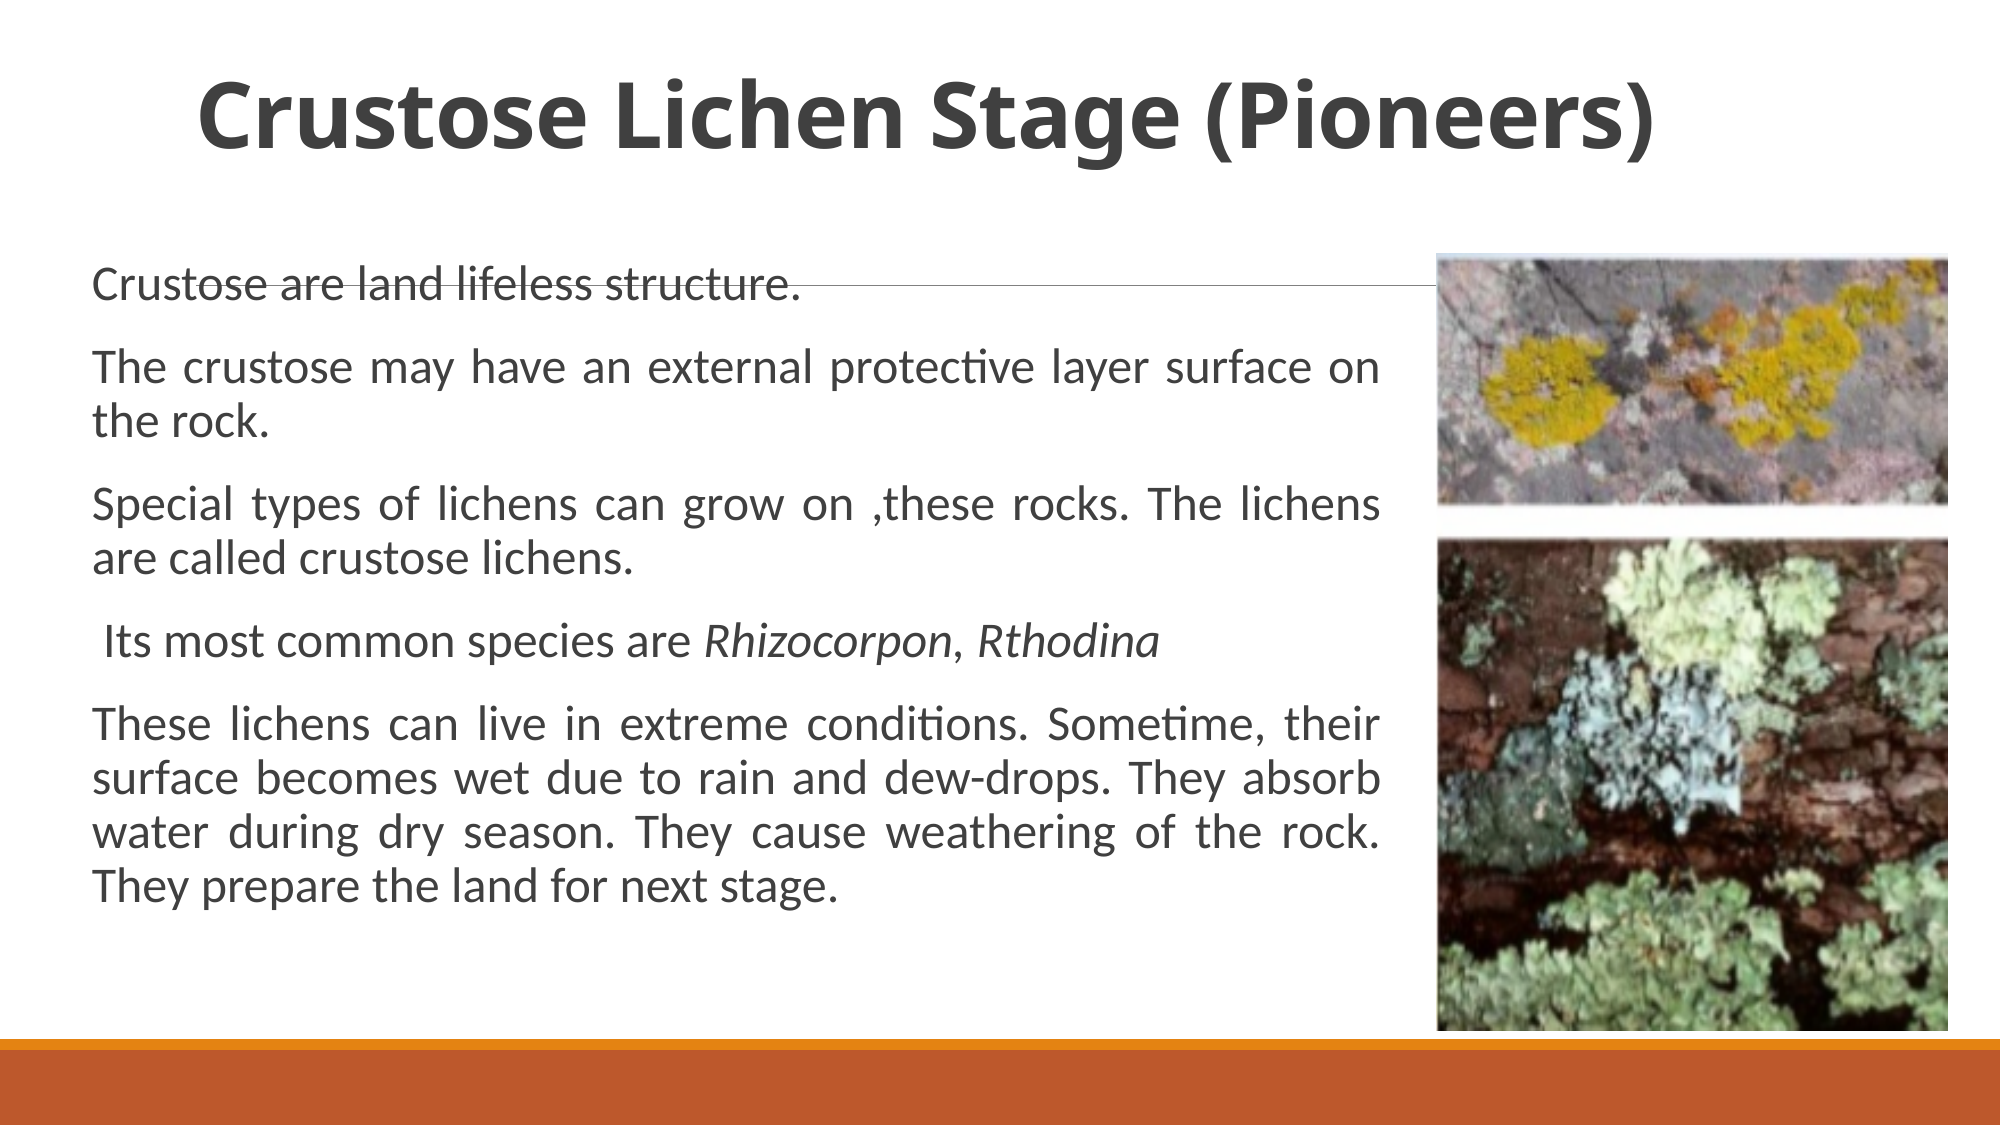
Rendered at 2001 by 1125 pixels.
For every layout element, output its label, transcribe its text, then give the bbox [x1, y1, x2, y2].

picture [1436, 252, 1948, 1032]
list Crustose are land lifeless structure. The crustose may have an external protective layer surface on the rock. Special types of lichens can grow on ,these rocks. The lichens are called crustose lichens. Its most common species are Rhizocorpon, Rthodina These lichens can live in extreme conditions. Sometime, their surface becomes wet due to rain and dew-drops. They absorb water during dry season. They cause weathering of the rock. They prepare the land for next stage. [76, 249, 1382, 1000]
title Crustose Lichen Stage (Pioneers) [180, 47, 1830, 285]
